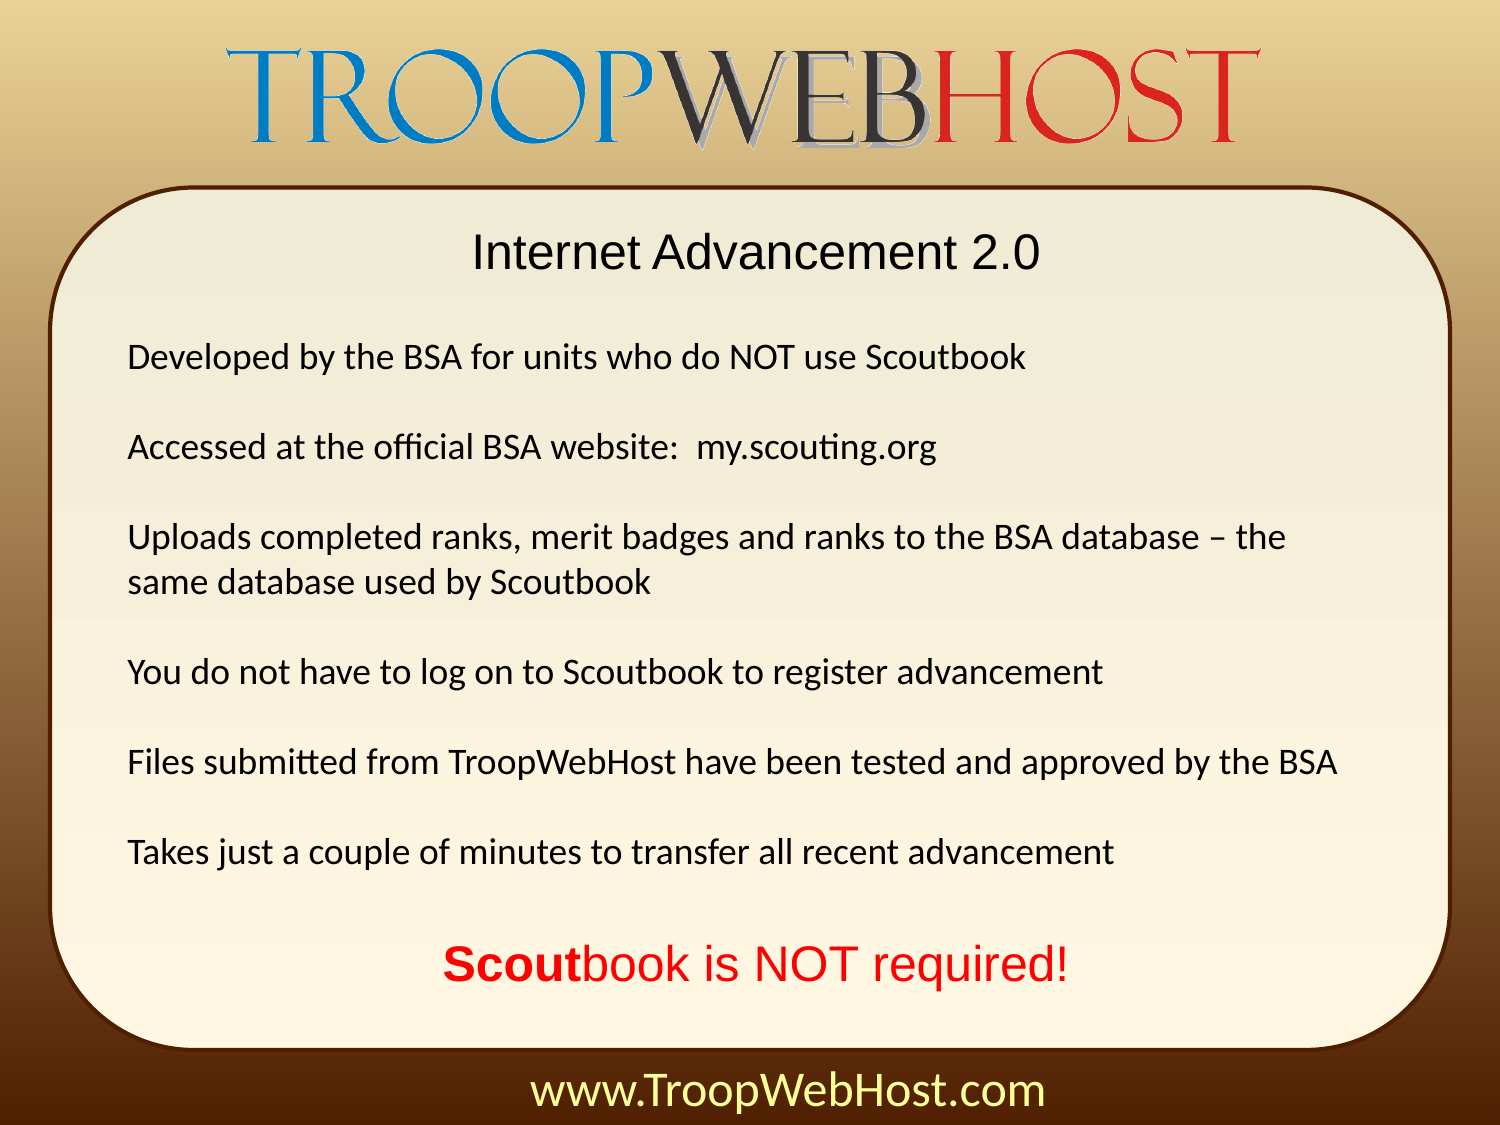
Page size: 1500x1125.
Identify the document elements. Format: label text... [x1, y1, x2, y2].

text_box Scoutbook is NOT required! [112, 924, 1400, 999]
text_box Developed by the BSA for units who do NOT use Scoutbook Accessed at the official BSA website: my.scouting.org Uploads completed ranks, merit badges and ranks to the BSA database – the same database used by Scoutbook You do not have to log on to Scoutbook to register advancement Files submitted from TroopWebHost have been tested and approved by the BSA Takes just a couple of minutes to transfer all recent advancement [112, 324, 1388, 880]
text_box [47, 185, 1453, 1053]
text_box www.TroopWebHost.com [514, 1049, 1062, 1124]
picture [224, 24, 1263, 182]
text_box Internet Advancement 2.0 [112, 212, 1400, 288]
